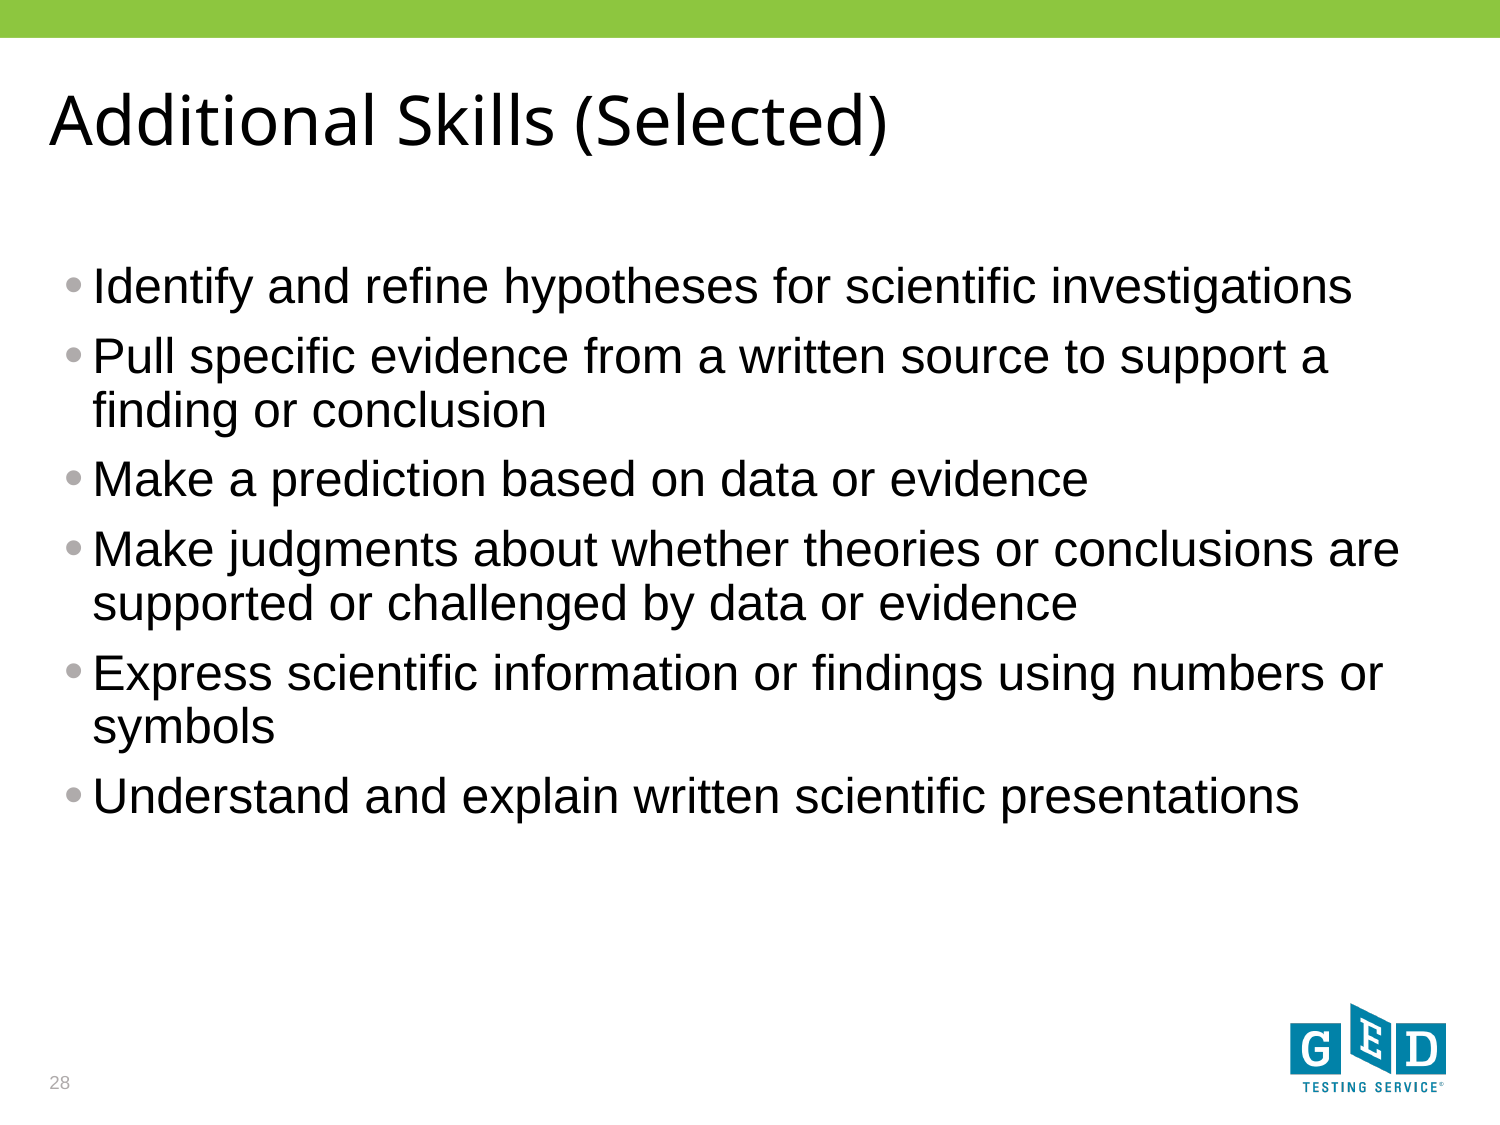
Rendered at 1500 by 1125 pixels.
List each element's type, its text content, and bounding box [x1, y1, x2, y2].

list Identify and refine hypotheses for scientific investigations Pull specific evidence from a written source to support a finding or conclusion Make a prediction based on data or evidence Make judgments about whether theories or conclusions are supported or challenged by data or evidence Express scientific information or findings using numbers or symbols Understand and explain written scientific presentations [49, 252, 1446, 964]
slide_number 28 [49, 1057, 387, 1094]
title Additional Skills (Selected) [49, 86, 1446, 252]
